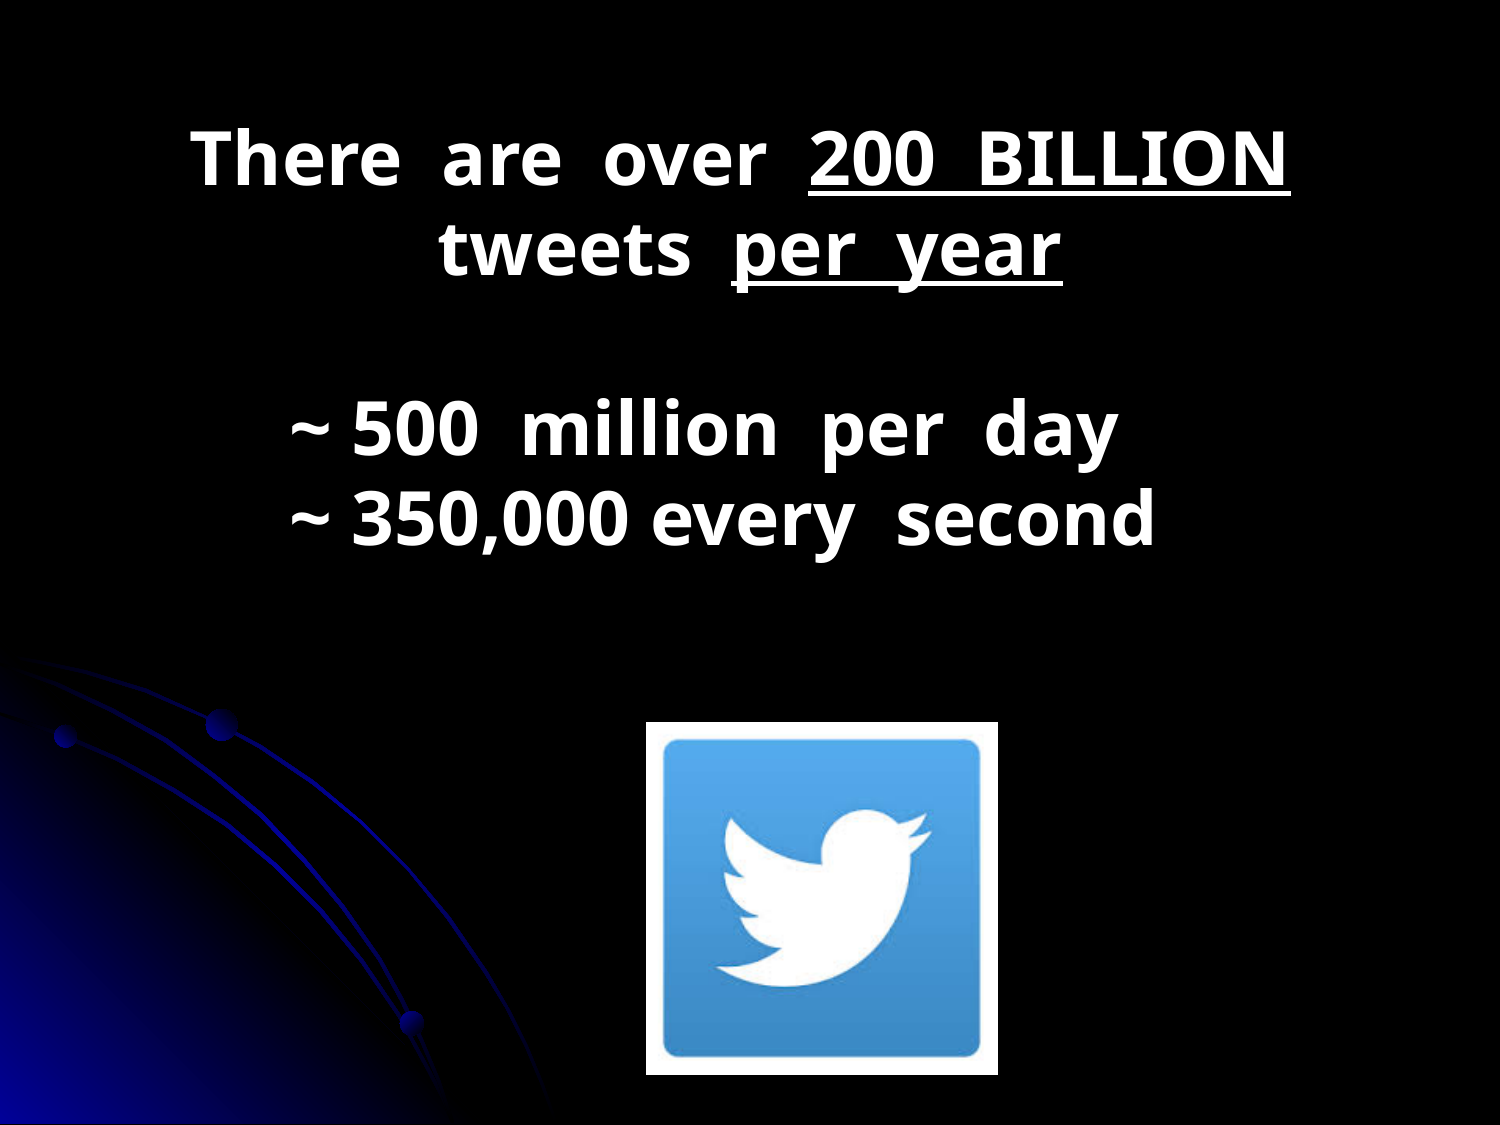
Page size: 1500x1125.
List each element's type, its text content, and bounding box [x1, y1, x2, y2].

text_box There are over 200 BILLION tweets per year ~ 500 million per day ~ 350,000 every second [124, 0, 1376, 748]
picture [646, 722, 999, 1075]
